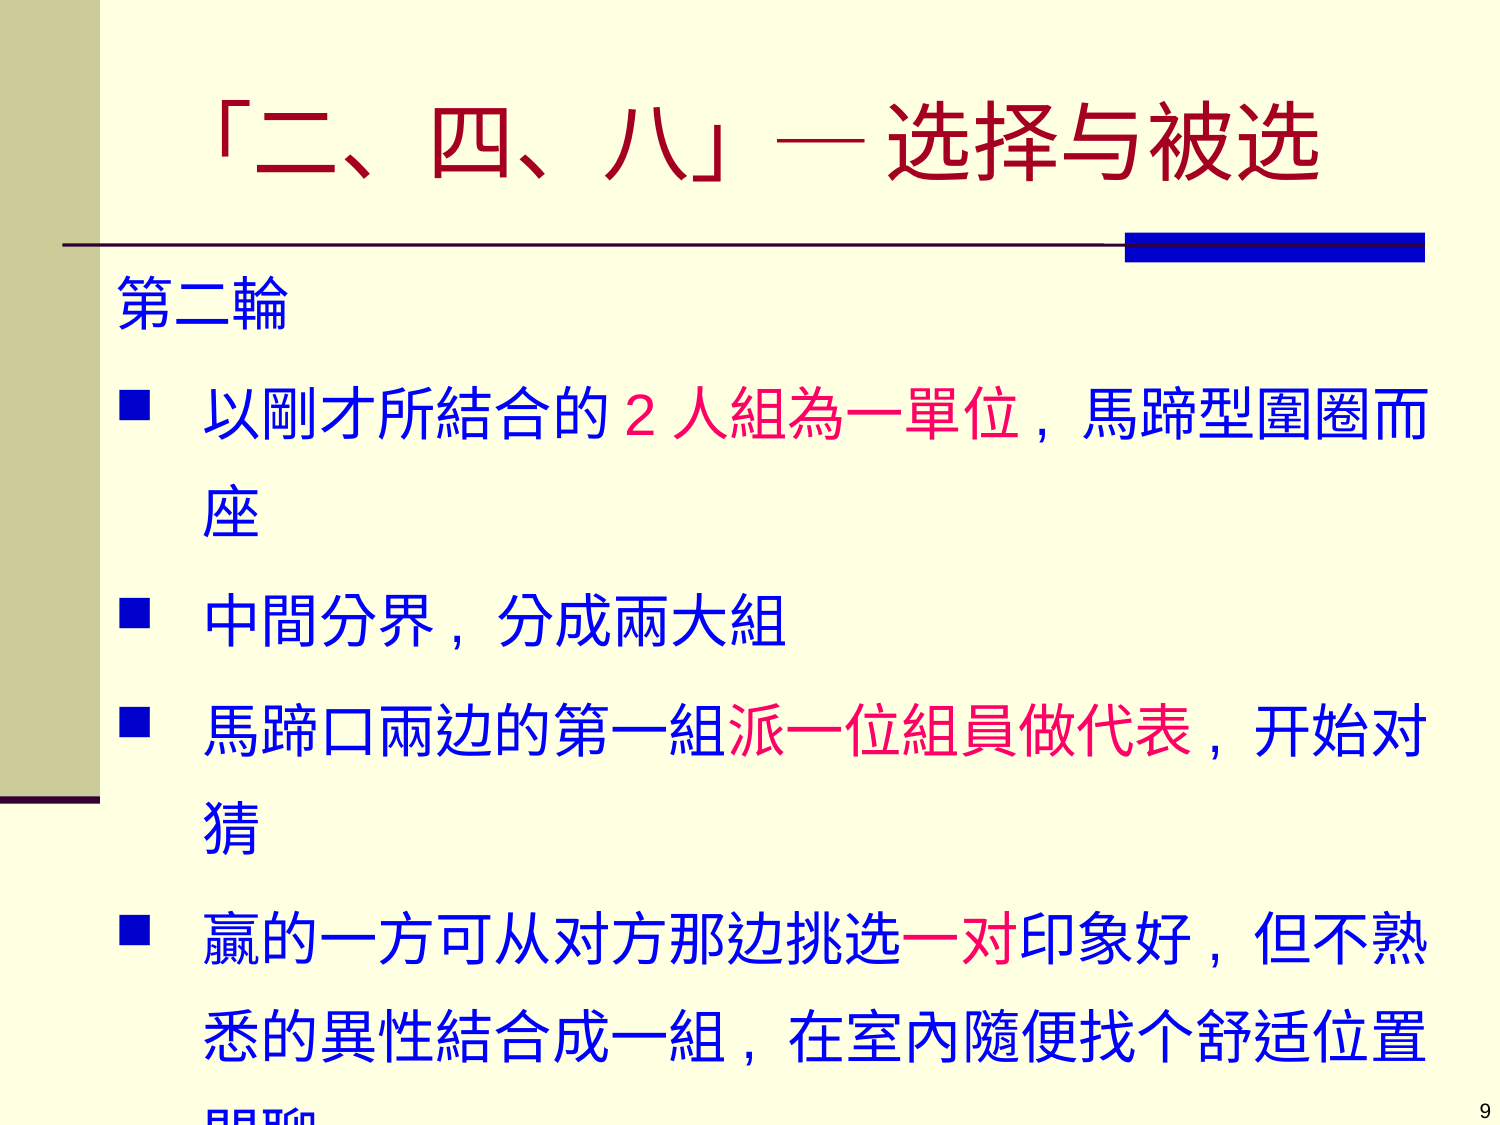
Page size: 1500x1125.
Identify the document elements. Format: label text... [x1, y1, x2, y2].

title 「二、四、八」─ 选择与被选 [150, 45, 1425, 231]
list 第二輪 以剛才所結合的2人組為一單位, 馬蹄型圍圈而座 中間分界, 分成兩大組 馬蹄口兩边的第一組派一位組員做代表, 开始对猜 贏的一方可从对方那边挑选一对印象好, 但不熟悉的異性結合成一組, 在室內隨便找个舒适位置閒聊。 然後輪到兩边的第二对队員对猜... [100, 231, 1500, 1125]
